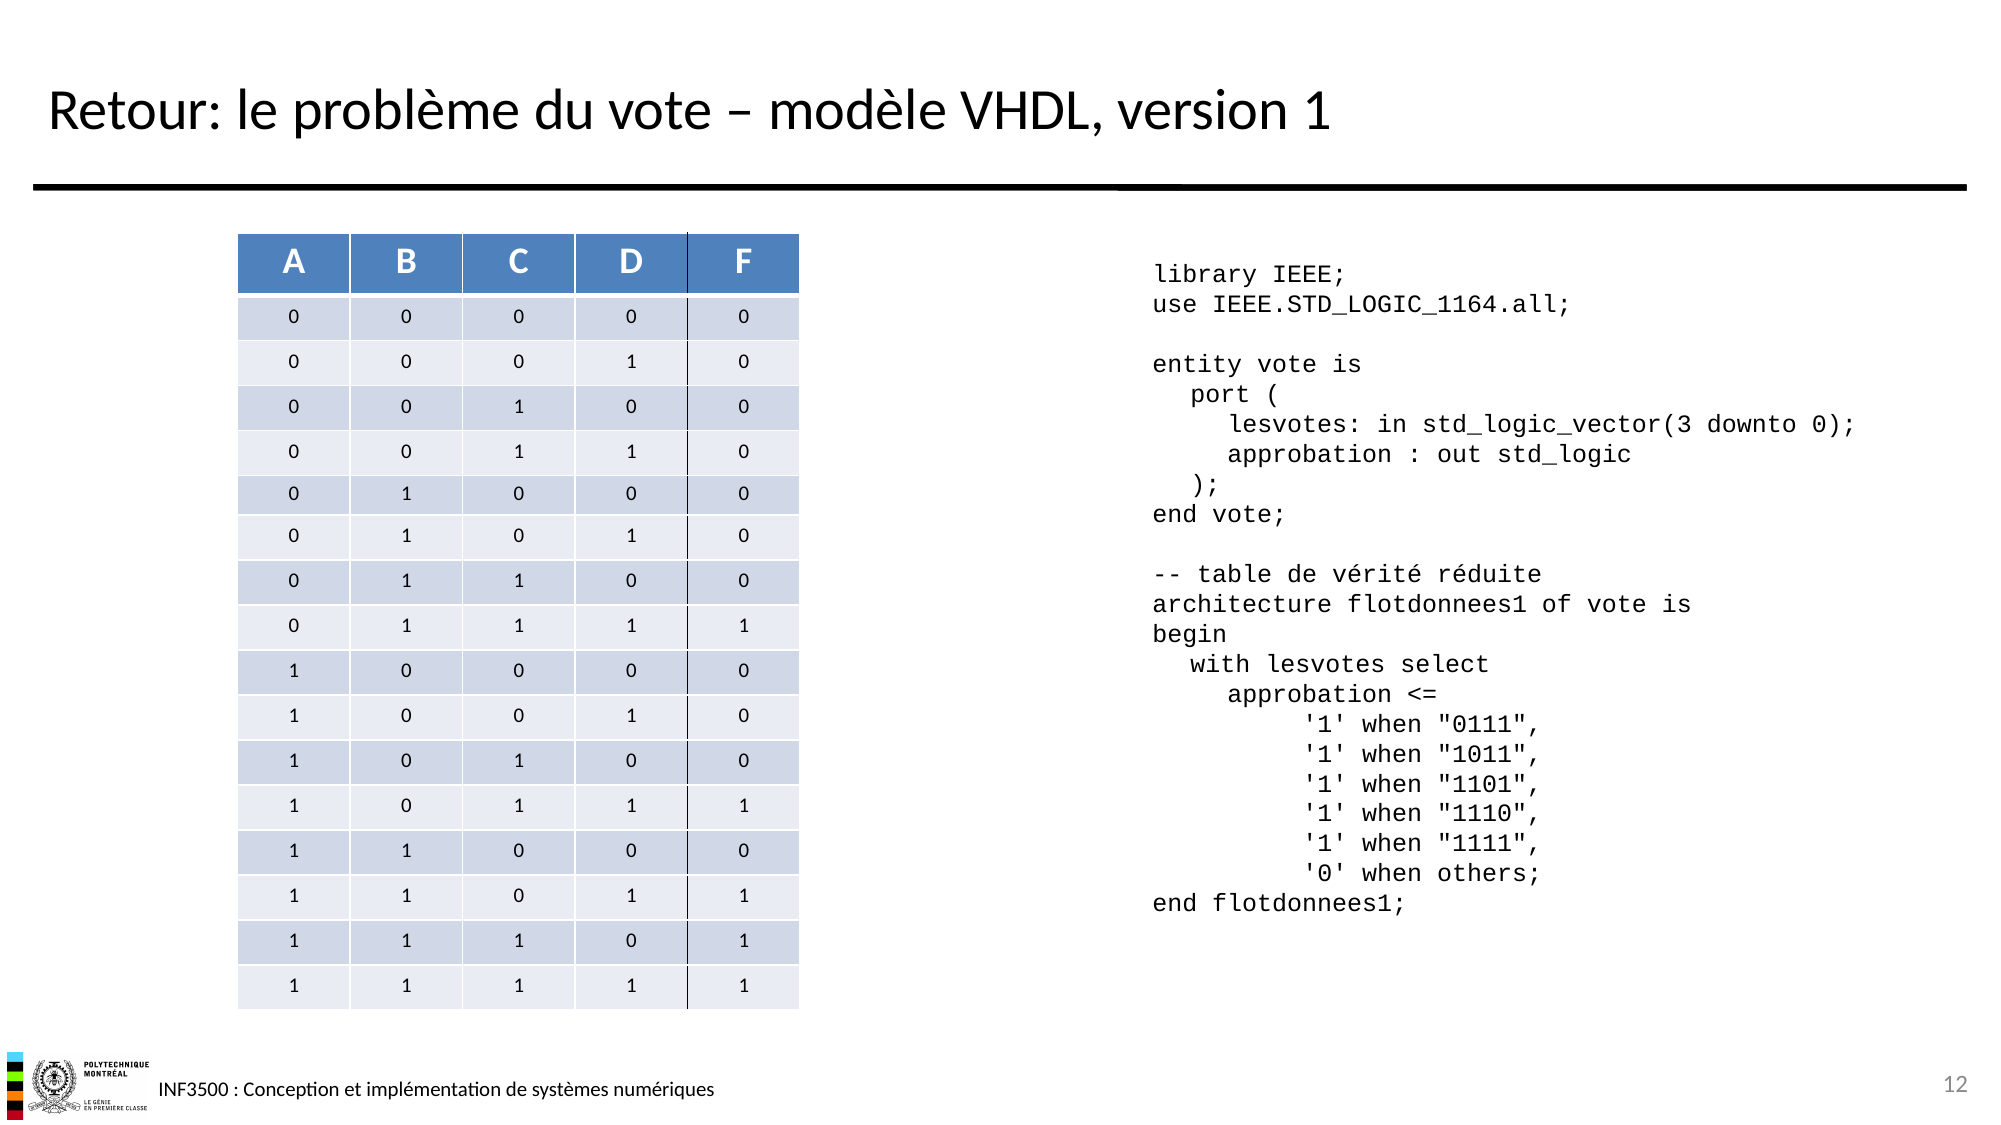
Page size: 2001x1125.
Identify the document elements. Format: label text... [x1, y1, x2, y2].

table_cell 0 [688, 651, 799, 694]
table_cell 1 [351, 516, 462, 559]
table_cell 1 [238, 921, 349, 964]
text_box library IEEE; use IEEE.STD_LOGIC_1164.all; entity vote is port ( lesvotes: in std_logic_vector(3 downto 0); approbation : out std_logic ); end vote; -- table de vérité réduite architecture flotdonnees1 of vote is begin with lesvotes select approbation <= '1' when "0111", '1' when "1011", '1' when "1101", '1' when "1110", '1' when "1111", '0' when others; end flotdonnees1; [1137, 250, 1892, 954]
table_cell 1 [463, 966, 574, 1009]
table_cell 0 [238, 298, 349, 340]
table_cell 0 [351, 741, 462, 784]
table_cell 1 [238, 786, 349, 829]
table_cell 0 [576, 298, 687, 340]
table_cell 1 [463, 606, 574, 649]
table_cell 0 [688, 431, 799, 475]
table_cell 1 [463, 386, 574, 430]
table_cell 1 [576, 786, 687, 829]
table_cell 1 [576, 341, 687, 385]
table_cell 0 [463, 298, 574, 340]
table_cell 0 [238, 561, 349, 604]
table_cell 0 [351, 341, 462, 385]
table_cell 0 [238, 341, 349, 385]
table_cell 1 [238, 696, 349, 739]
table_cell 0 [576, 476, 687, 514]
table_cell 1 [351, 561, 462, 604]
table_cell 1 [688, 921, 799, 964]
table_cell 1 [463, 561, 574, 604]
table_cell 0 [576, 831, 687, 874]
table_cell 1 [576, 516, 687, 559]
table_cell 1 [688, 966, 799, 1009]
table_cell 1 [351, 921, 462, 964]
table_cell 0 [576, 921, 687, 964]
table_header F [688, 234, 799, 293]
table_cell 1 [351, 606, 462, 649]
table_cell 0 [463, 341, 574, 385]
table_cell 0 [238, 606, 349, 649]
table_cell 0 [351, 431, 462, 475]
table_cell 0 [351, 386, 462, 430]
table_cell 0 [463, 651, 574, 694]
table_cell 1 [351, 831, 462, 874]
table_cell 0 [463, 876, 574, 919]
table_cell 1 [238, 831, 349, 874]
table_cell 1 [688, 786, 799, 829]
table_cell 0 [463, 831, 574, 874]
table_cell 0 [463, 696, 574, 739]
table_cell 0 [688, 831, 799, 874]
table_cell 0 [576, 651, 687, 694]
table_cell 1 [576, 606, 687, 649]
table_cell 1 [351, 876, 462, 919]
table_cell 1 [576, 876, 687, 919]
table_cell 1 [238, 741, 349, 784]
table_header C [463, 234, 574, 293]
table_cell 1 [463, 741, 574, 784]
table_cell 0 [688, 341, 799, 385]
table_cell 0 [463, 476, 574, 514]
table_cell 1 [463, 431, 574, 475]
table_cell 0 [238, 386, 349, 430]
table_cell 1 [576, 966, 687, 1009]
table_cell 0 [576, 741, 687, 784]
table_cell 1 [576, 696, 687, 739]
table_cell 0 [688, 298, 799, 340]
table_cell 0 [688, 696, 799, 739]
table_cell 0 [688, 516, 799, 559]
table_header B [351, 234, 462, 293]
title Retour: le problème du vote – modèle VHDL, version 1 [33, 24, 1967, 188]
table_cell 0 [351, 786, 462, 829]
table_cell 0 [238, 476, 349, 514]
table_cell 1 [688, 606, 799, 649]
table_cell 0 [576, 561, 687, 604]
table_cell 0 [238, 431, 349, 475]
table_cell 1 [463, 921, 574, 964]
table_cell 1 [238, 876, 349, 919]
table_cell 0 [463, 516, 574, 559]
table_cell 1 [351, 966, 462, 1009]
table_cell 0 [576, 386, 687, 430]
table_cell 1 [238, 651, 349, 694]
table_cell 1 [238, 966, 349, 1009]
table_cell 1 [463, 786, 574, 829]
table_cell 0 [688, 741, 799, 784]
table_cell 1 [351, 476, 462, 514]
table_cell 1 [688, 876, 799, 919]
table_header D [576, 234, 687, 293]
table_cell 0 [688, 386, 799, 430]
table_cell 0 [688, 476, 799, 514]
table_cell 1 [576, 431, 687, 475]
table_cell 0 [351, 696, 462, 739]
slide_number 12 [1883, 1052, 1984, 1113]
table_cell 0 [688, 561, 799, 604]
table_cell 0 [238, 516, 349, 559]
table_cell 0 [351, 298, 462, 340]
picture [7, 1052, 149, 1120]
table_cell 0 [351, 651, 462, 694]
table_header A [238, 234, 349, 293]
